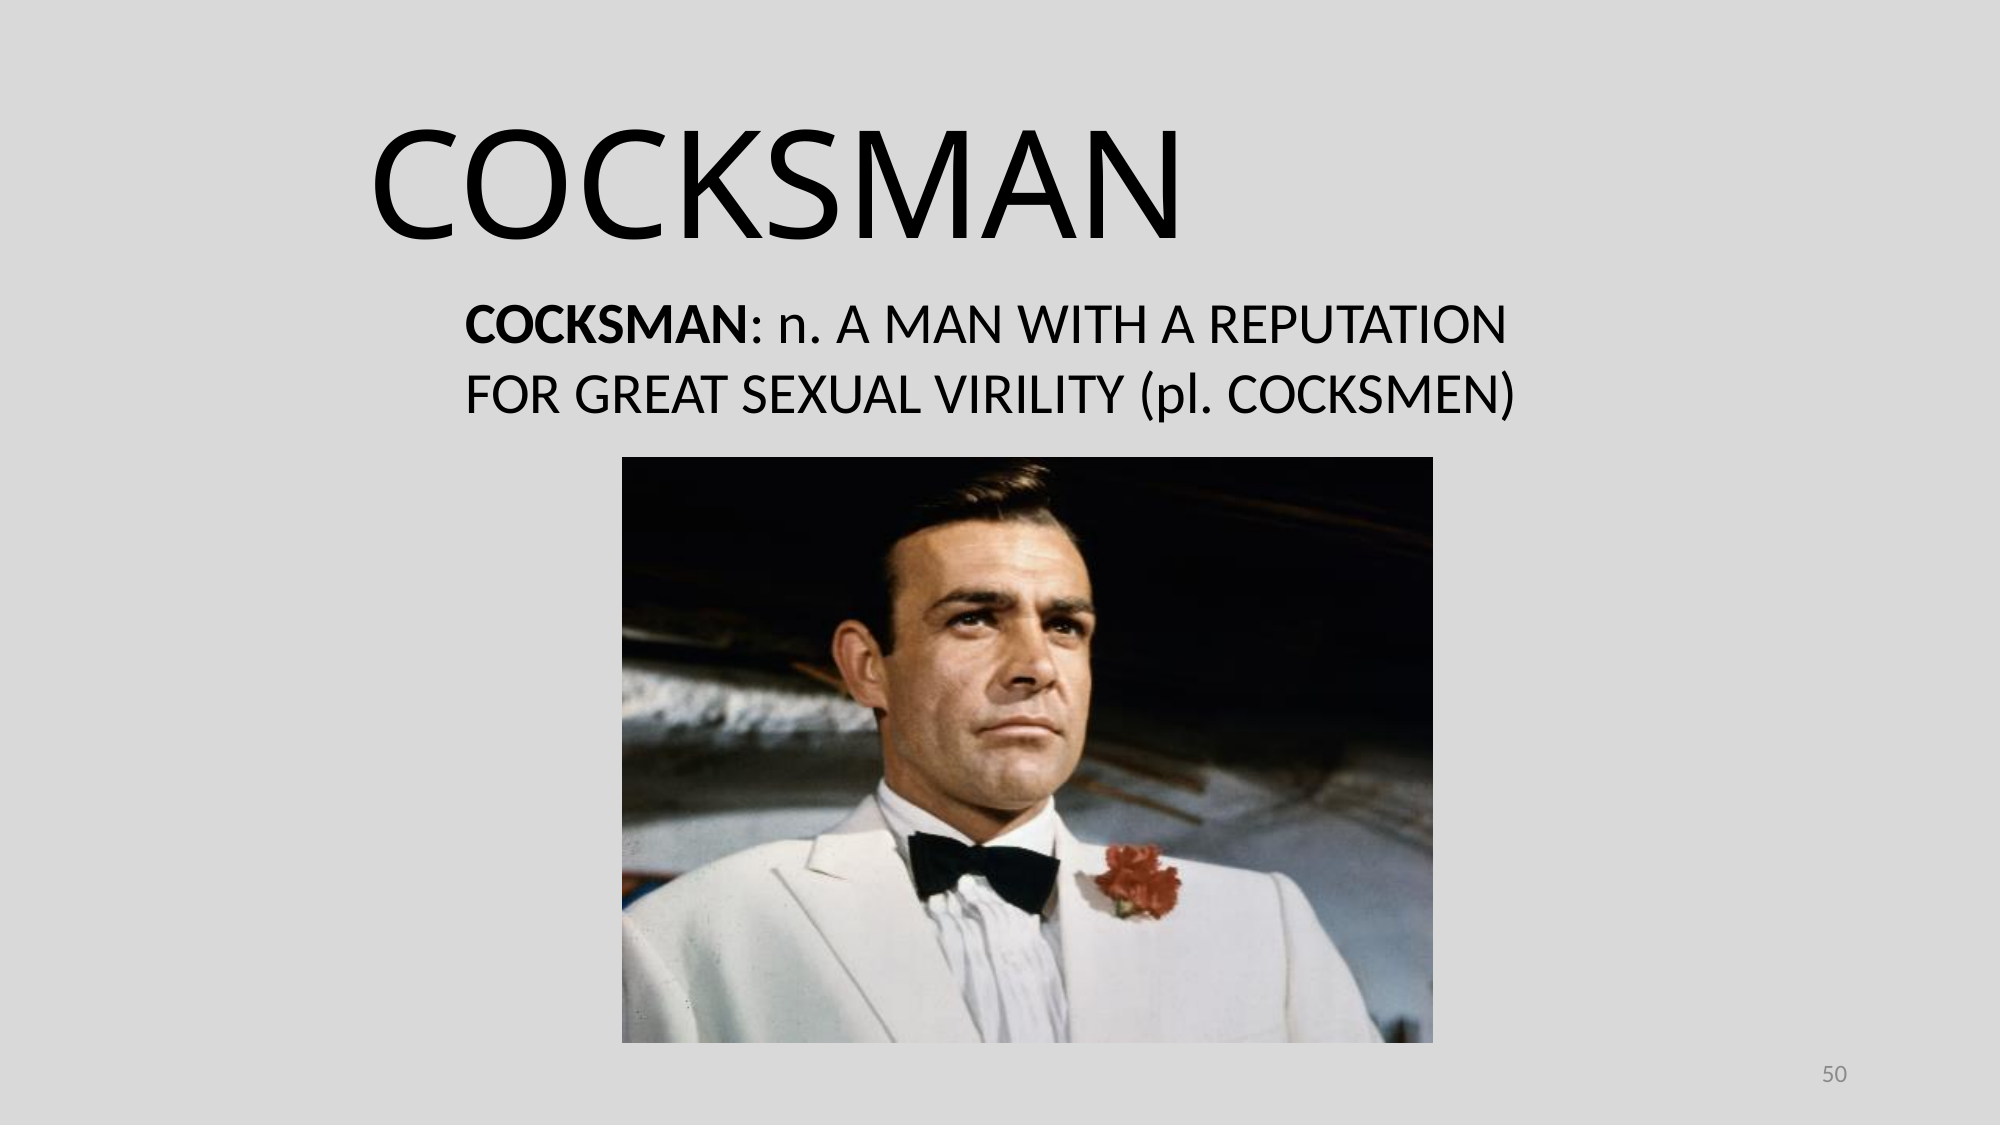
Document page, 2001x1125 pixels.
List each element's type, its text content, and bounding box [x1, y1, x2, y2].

text_box COCKSMAN: n. A MAN WITH A REPUTATION FOR GREAT SEXUAL VIRILITY (pl. COCKSMEN) [450, 277, 1605, 433]
slide_number 50 [1412, 1042, 1863, 1103]
picture [622, 457, 1433, 1043]
text_box COCKSMAN [351, 81, 1945, 276]
